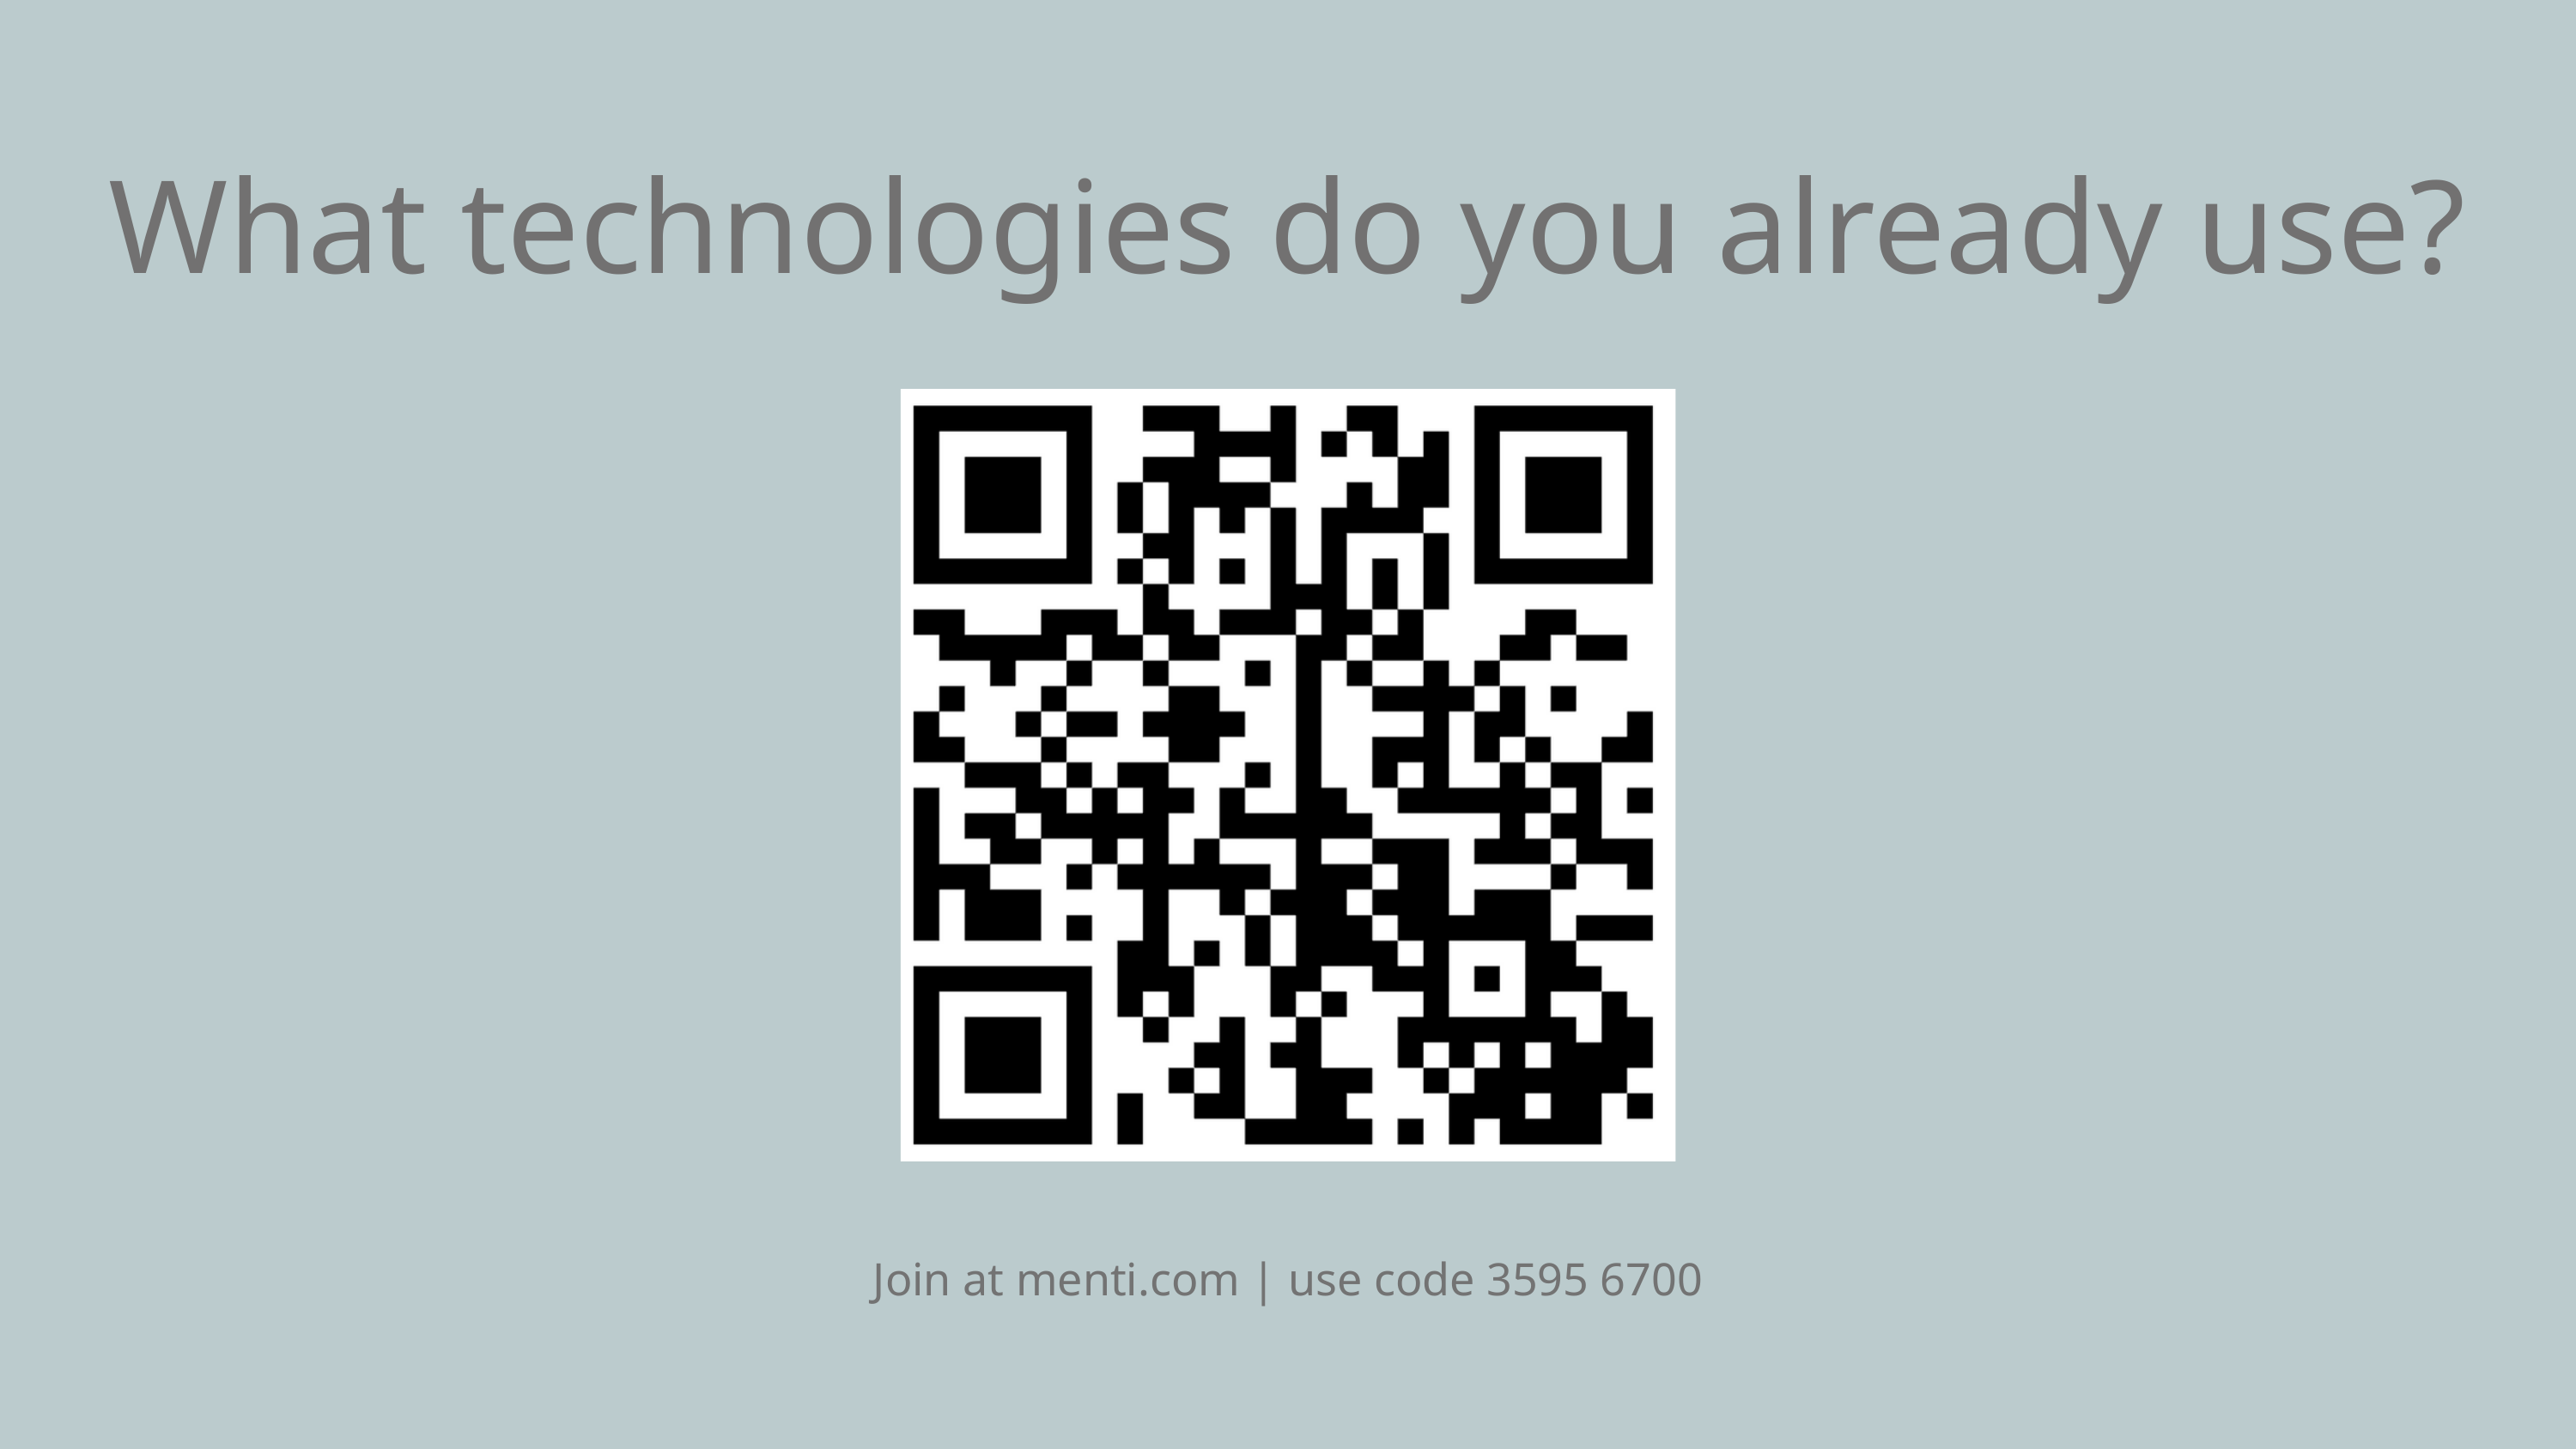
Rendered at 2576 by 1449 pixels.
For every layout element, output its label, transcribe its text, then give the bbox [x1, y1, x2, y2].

text_box Join at menti.com | use code 3595 6700 [797, 1246, 1779, 1305]
text_box What technologies do you already use? [52, 144, 2524, 300]
text_box [900, 389, 1676, 1161]
